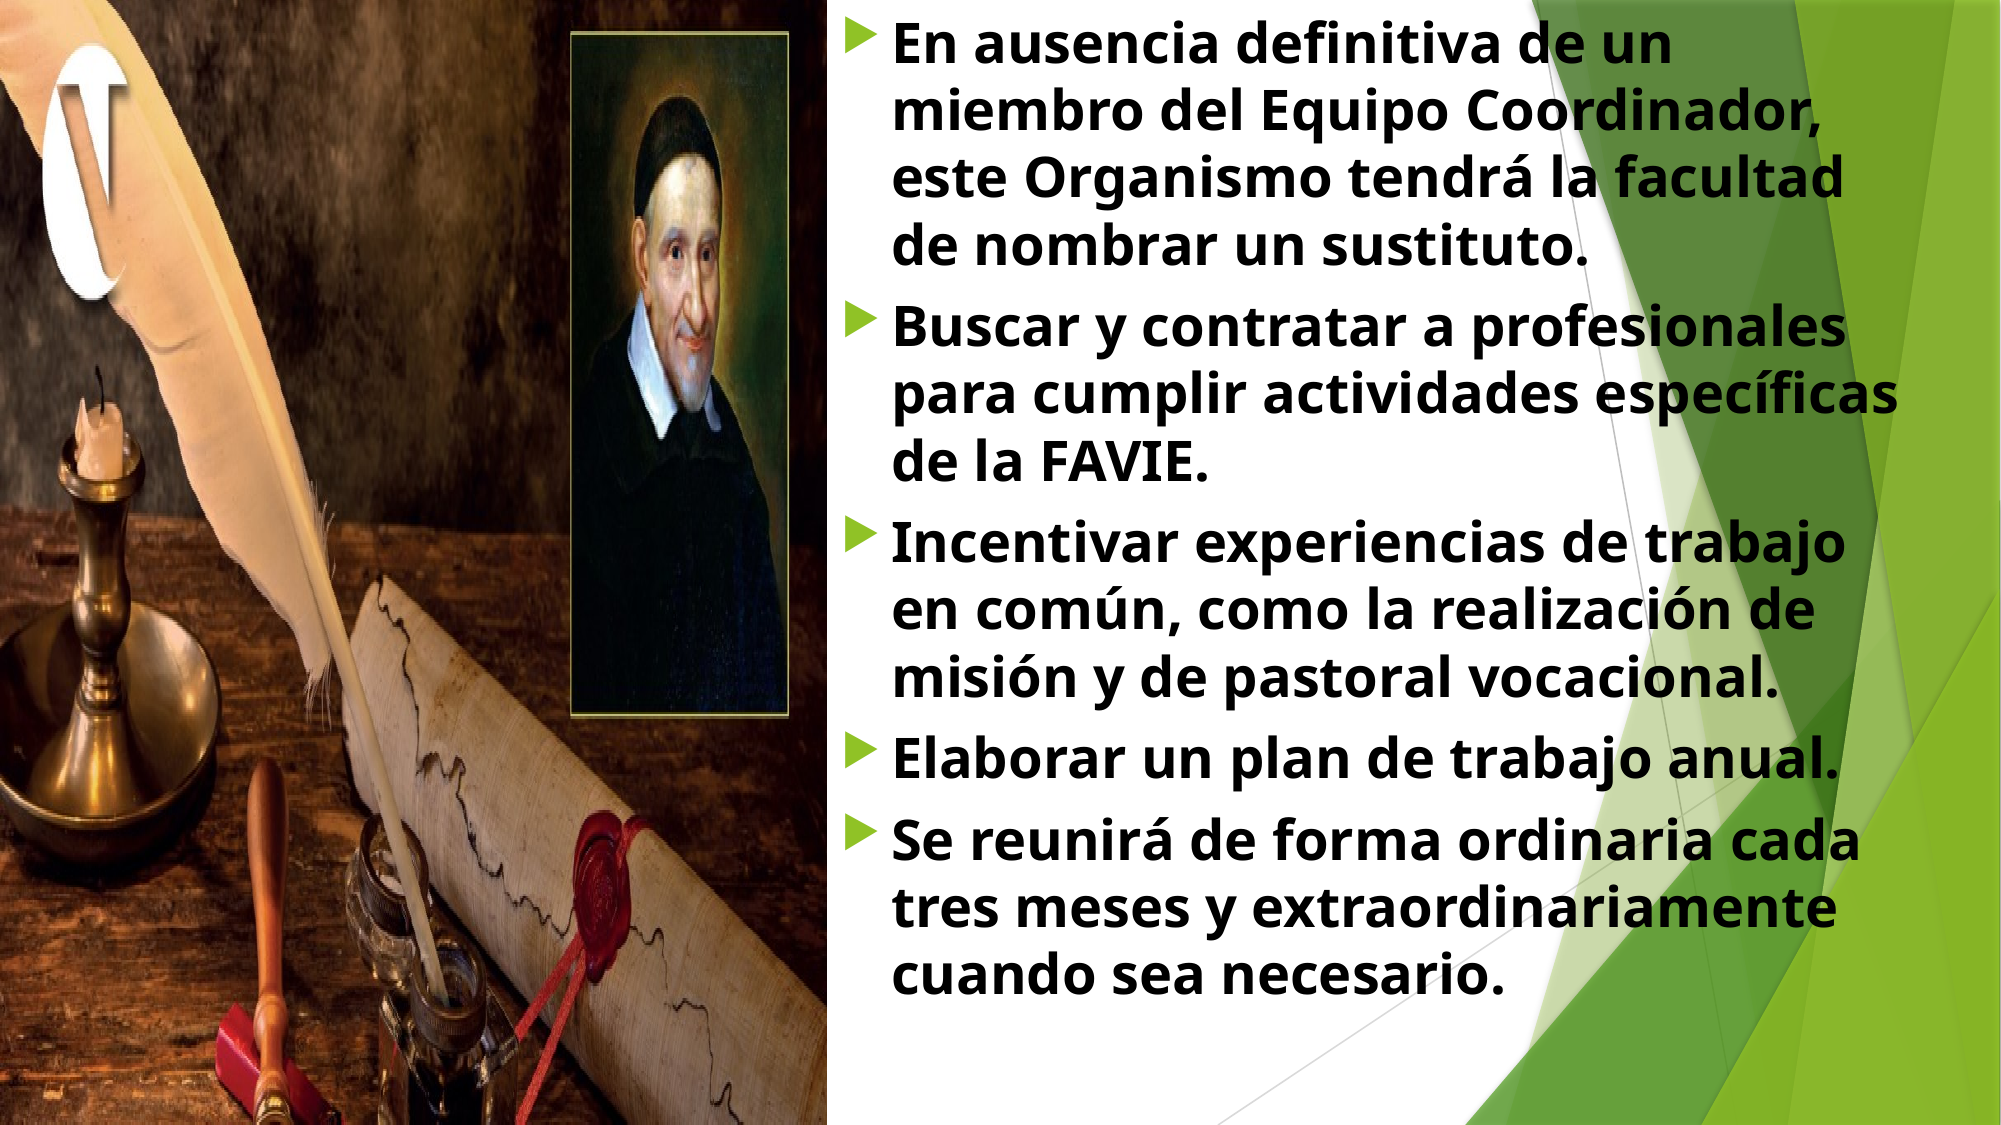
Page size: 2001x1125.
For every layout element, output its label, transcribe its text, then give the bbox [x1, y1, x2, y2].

list En ausencia definitiva de un miembro del Equipo Coordinador, este Organismo tendrá la facultad de nombrar un sustituto. Buscar y contratar a profesionales para cumplir actividades específicas de la FAVIE. Incentivar experiencias de trabajo en común, como la realización de misión y de pastoral vocacional. Elaborar un plan de trabajo anual. Se reunirá de forma ordinaria cada tres meses y extraordinariamente cuando sea necesario. [829, 0, 1921, 1125]
picture [0, 0, 827, 1125]
